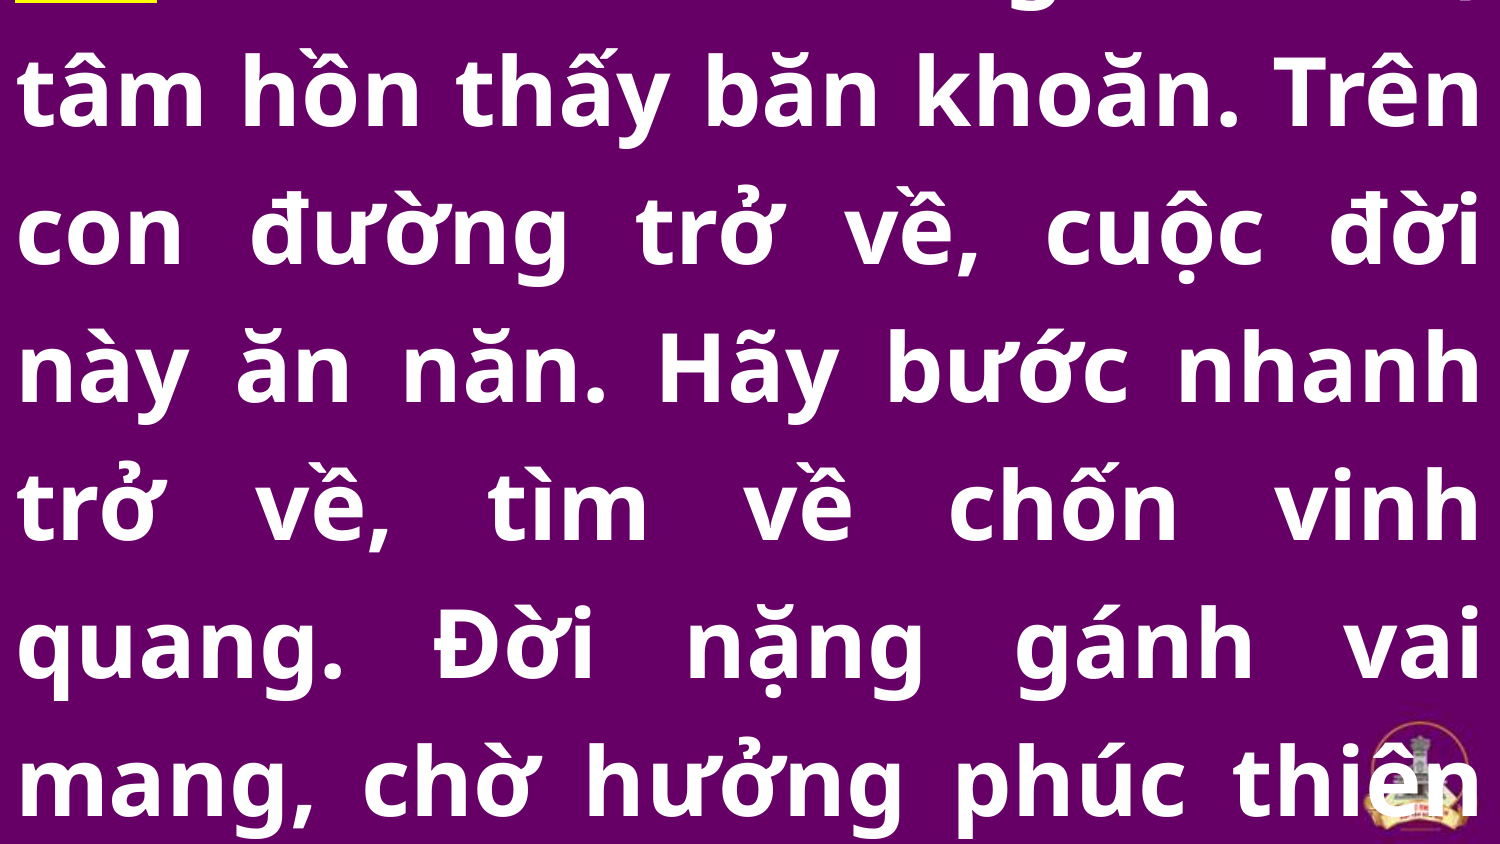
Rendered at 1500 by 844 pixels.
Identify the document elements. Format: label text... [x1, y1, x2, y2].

title Tk: Trên con đường trở về, tâm hồn thấy băn khoăn. Trên con đường trở về, cuộc đời này ăn năn. Hãy bước nhanh trở về, tìm về chốn vinh quang. Đời nặng gánh vai mang, chờ hưởng phúc thiên đàng. [0, 0, 1500, 844]
